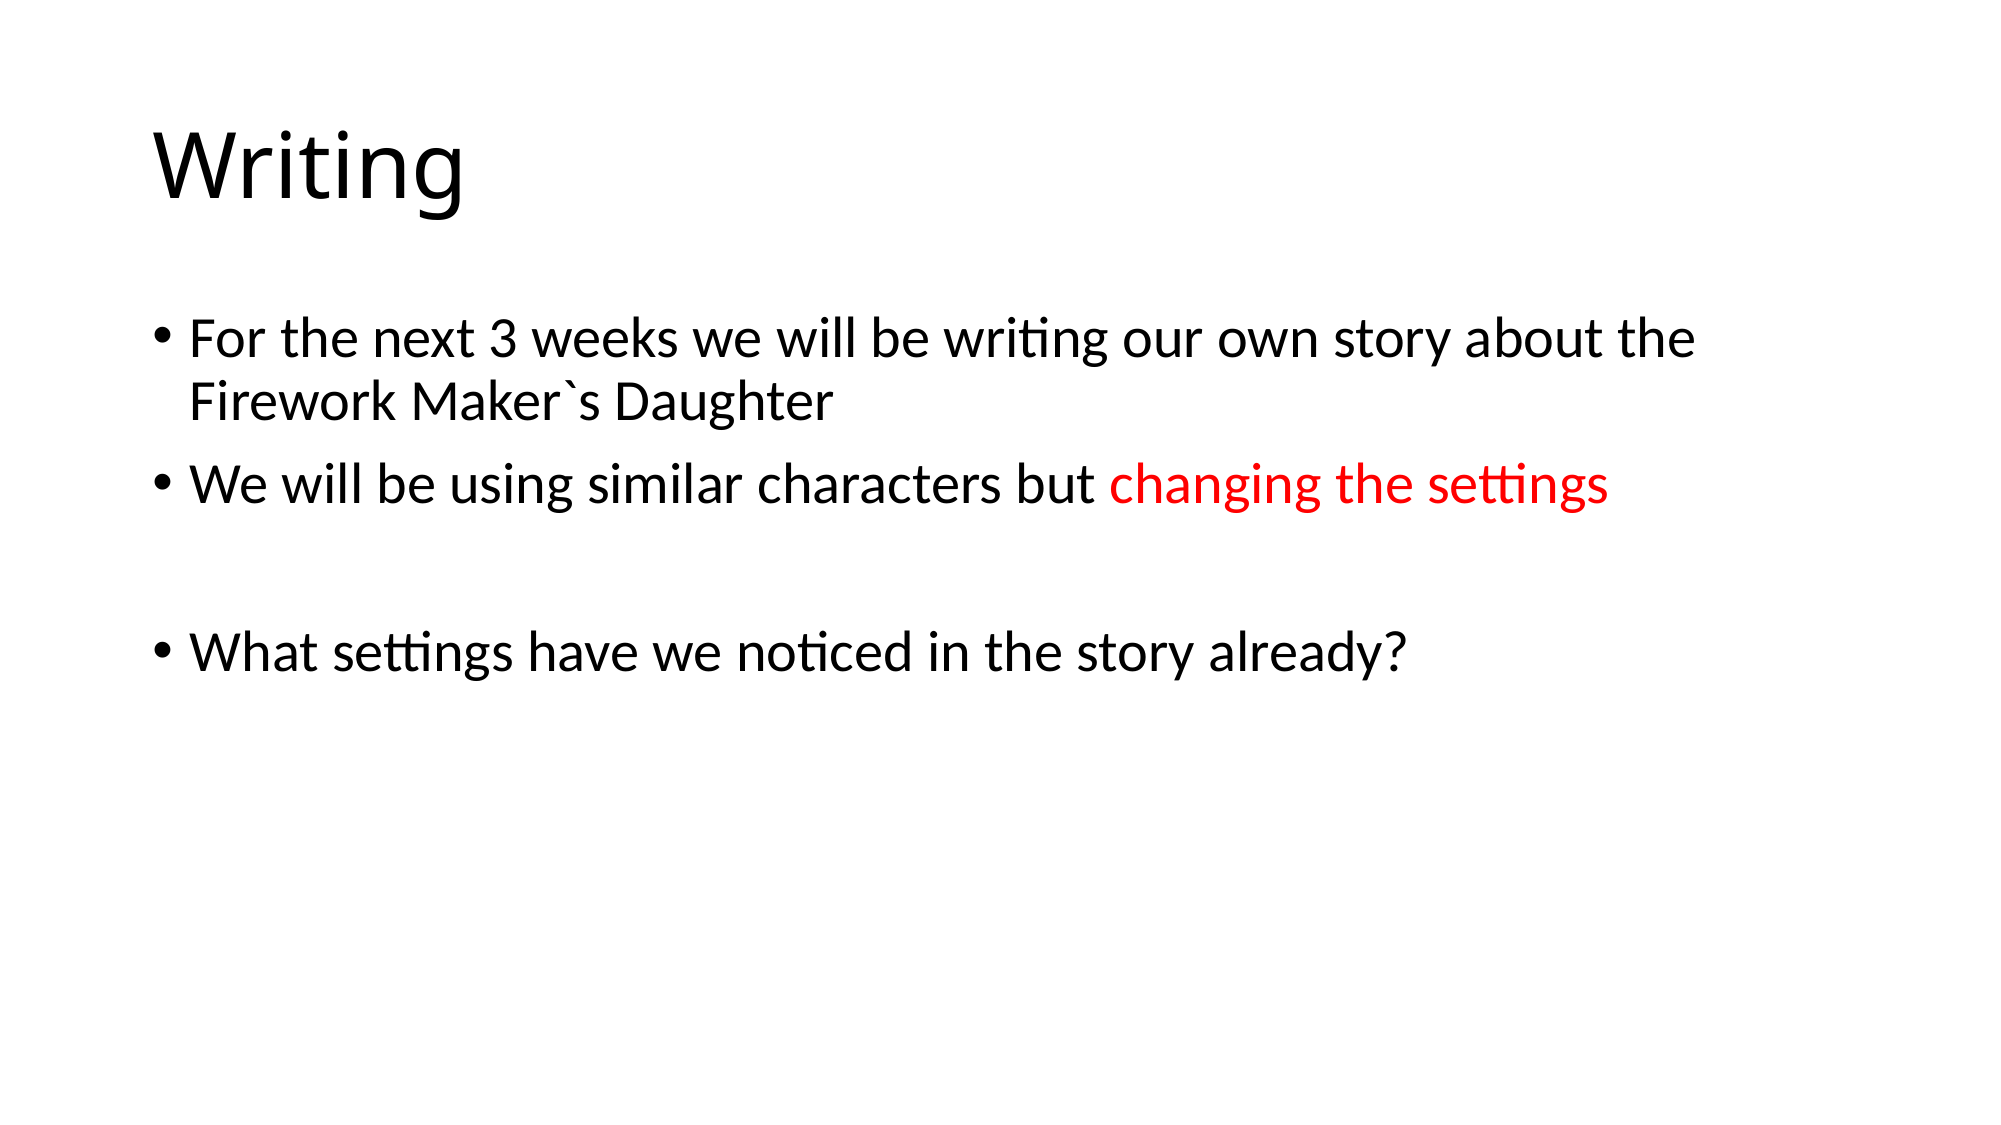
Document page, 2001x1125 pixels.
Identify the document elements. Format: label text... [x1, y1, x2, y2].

list For the next 3 weeks we will be writing our own story about the Firework Maker`s Daughter We will be using similar characters but changing the settings What settings have we noticed in the story already? [137, 299, 1863, 1014]
title Writing [137, 59, 1863, 278]
